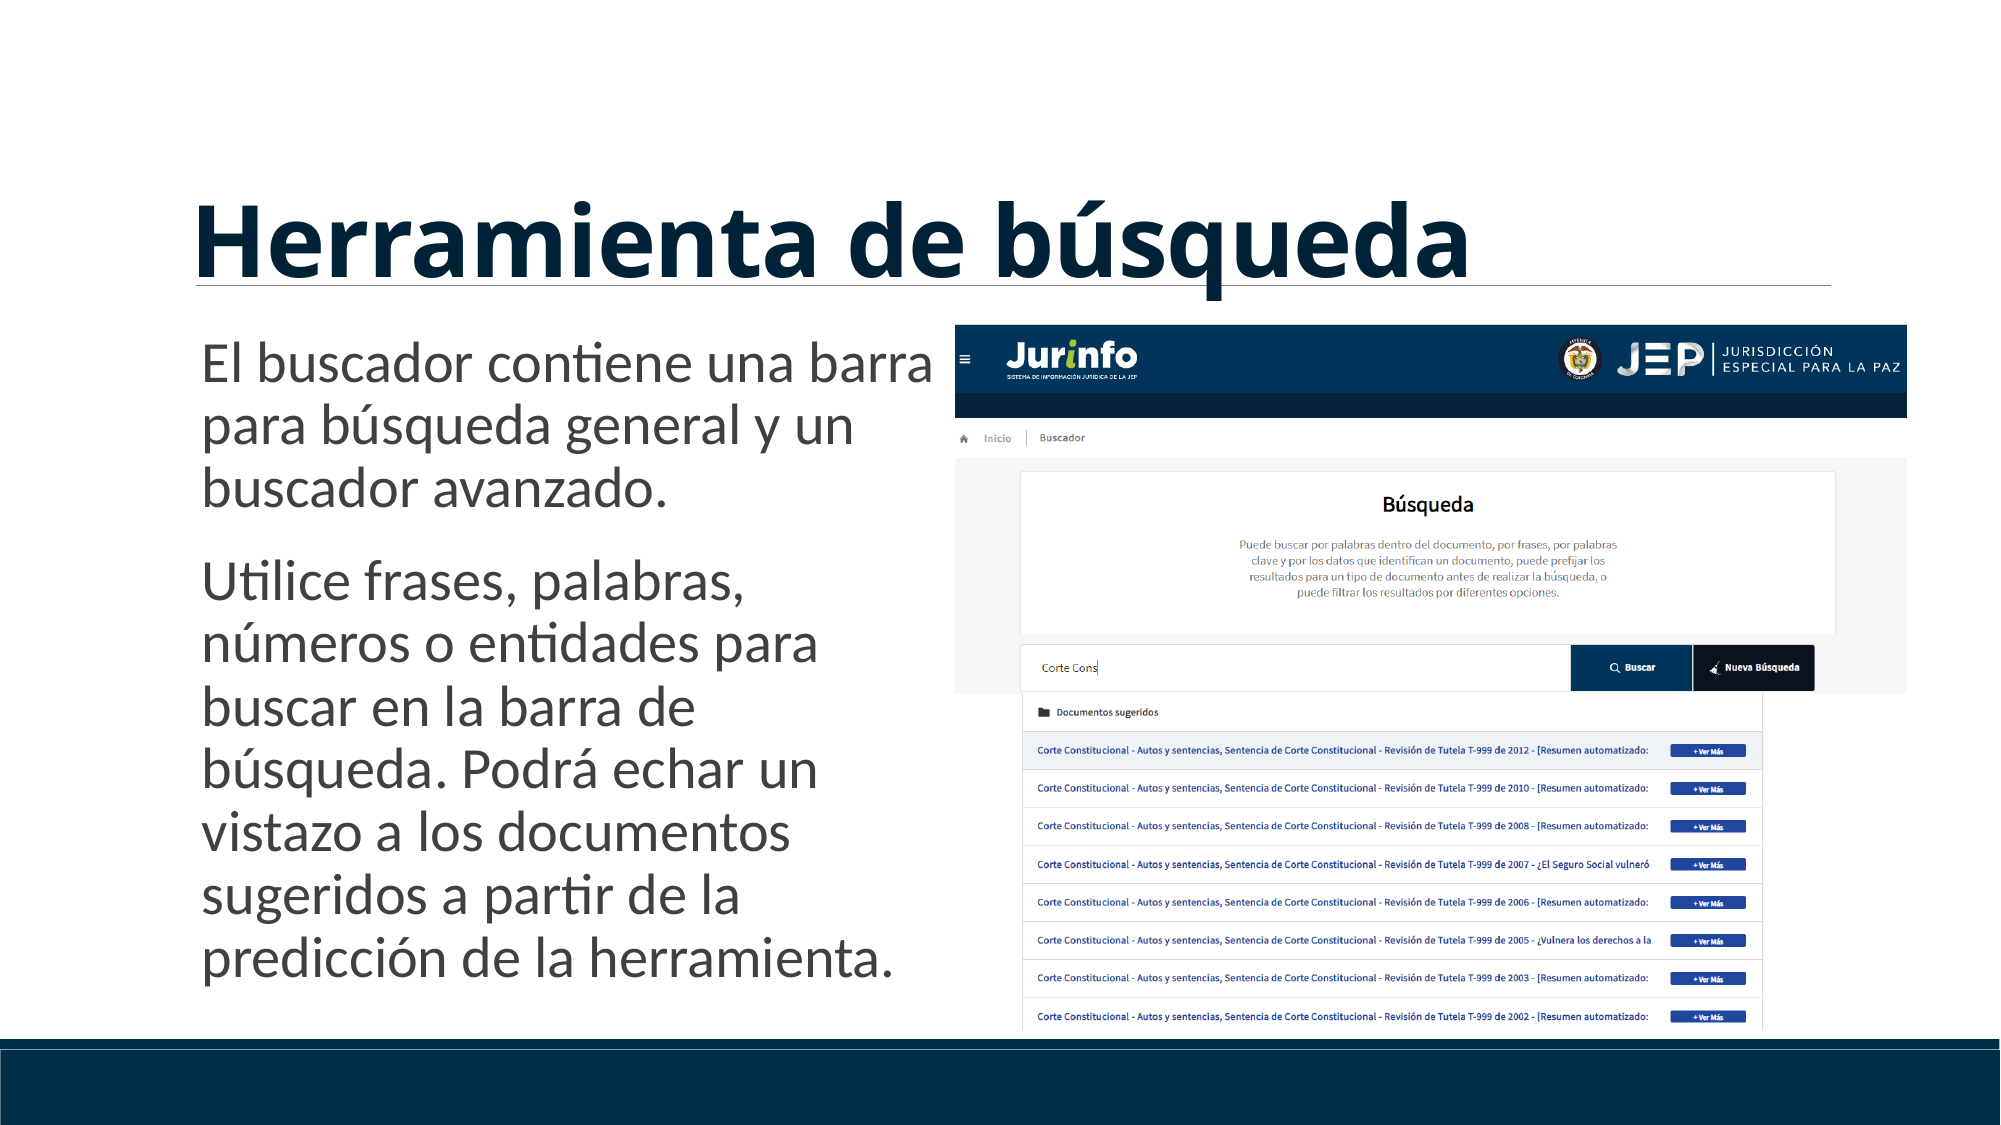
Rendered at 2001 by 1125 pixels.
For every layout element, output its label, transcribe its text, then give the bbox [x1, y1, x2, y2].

text_box Herramienta de búsqueda [175, 67, 1826, 306]
picture [955, 323, 1908, 1031]
list El buscador contiene una barra para búsqueda general y un buscador avanzado. Utilice frases, palabras, números o entidades para buscar en la barra de búsqueda. Podrá echar un vistazo a los documentos sugeridos a partir de la predicción de la herramienta. [186, 324, 956, 1029]
